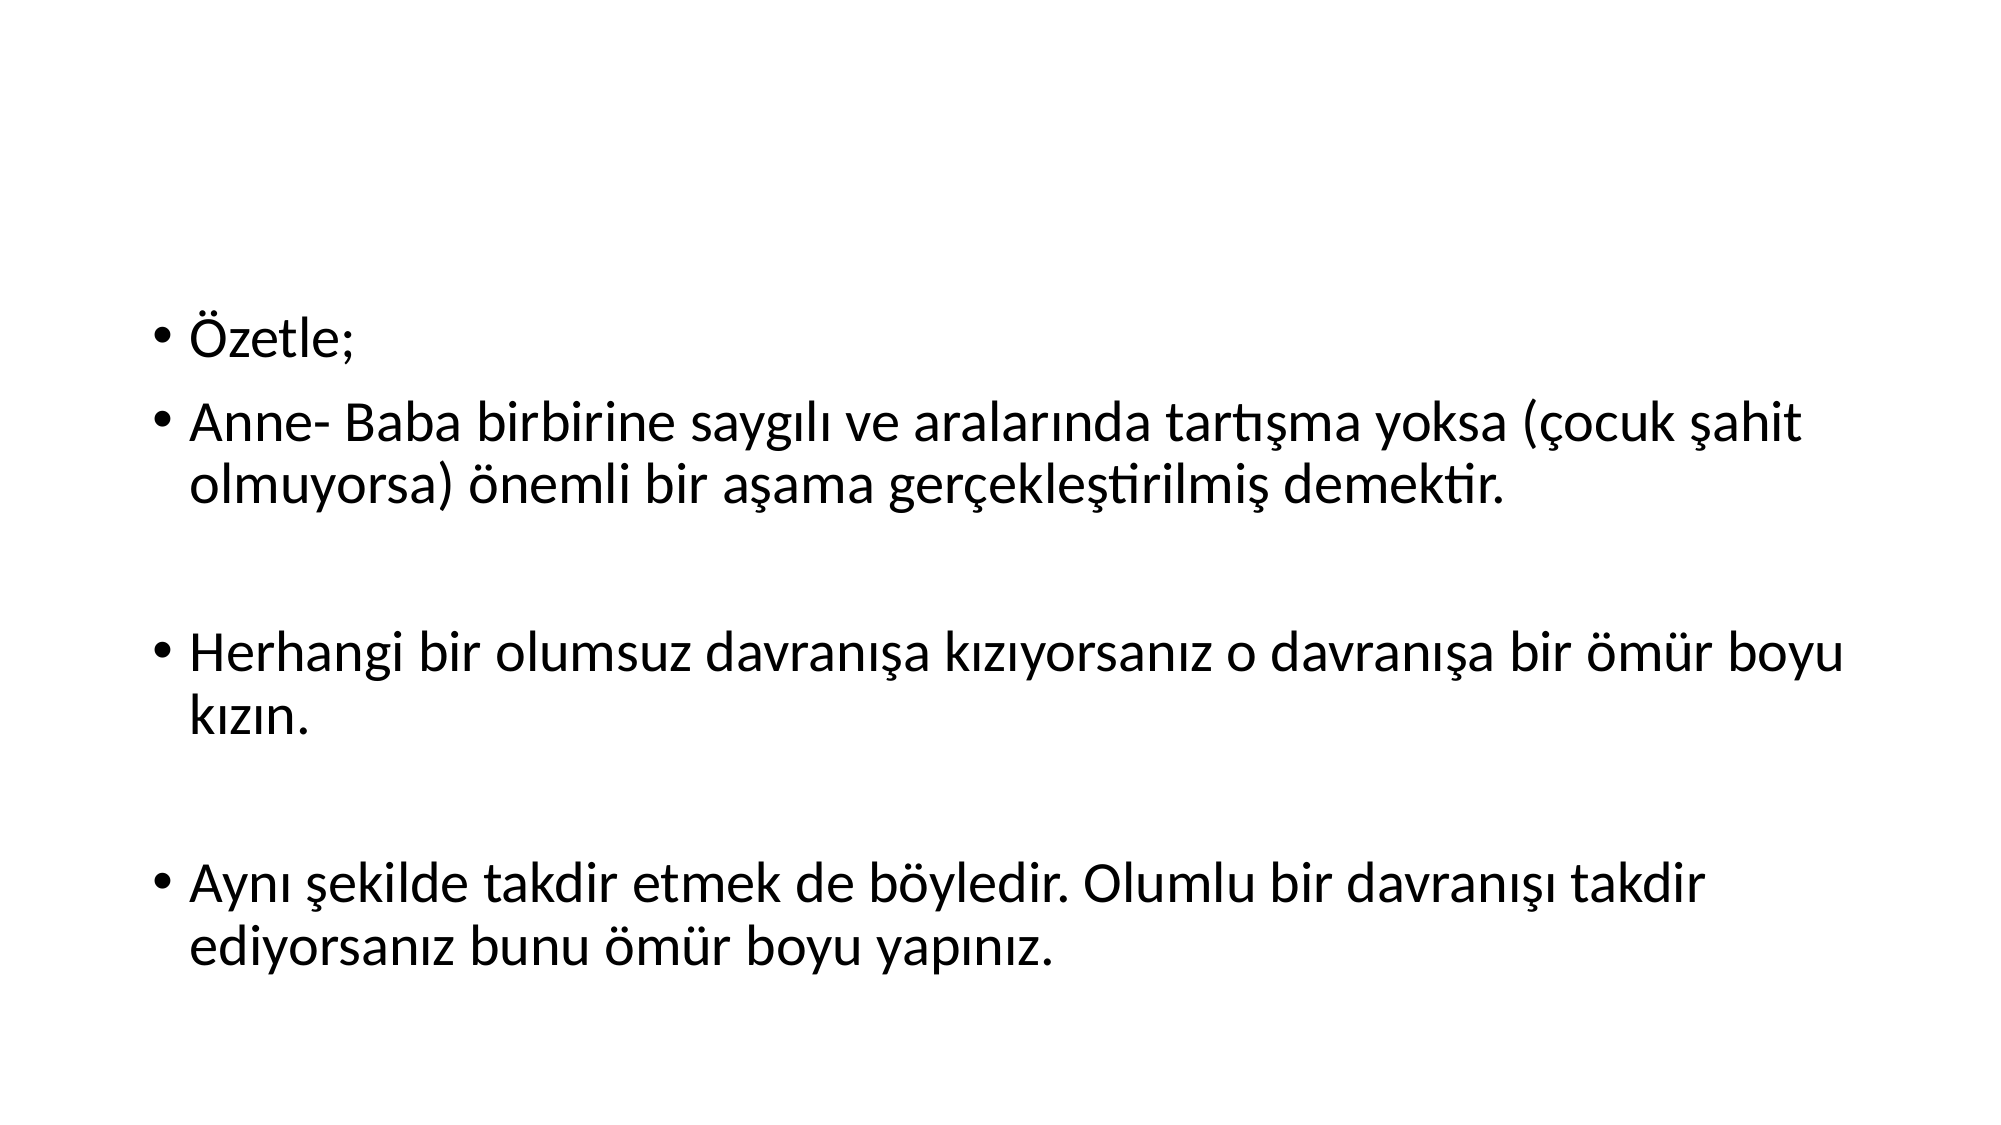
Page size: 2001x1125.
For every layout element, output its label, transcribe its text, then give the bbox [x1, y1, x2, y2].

list Özetle; Anne- Baba birbirine saygılı ve aralarında tartışma yoksa (çocuk şahit olmuyorsa) önemli bir aşama gerçekleştirilmiş demektir. Herhangi bir olumsuz davranışa kızıyorsanız o davranışa bir ömür boyu kızın. Aynı şekilde takdir etmek de böyledir. Olumlu bir davranışı takdir ediyorsanız bunu ömür boyu yapınız. [137, 299, 1863, 1014]
